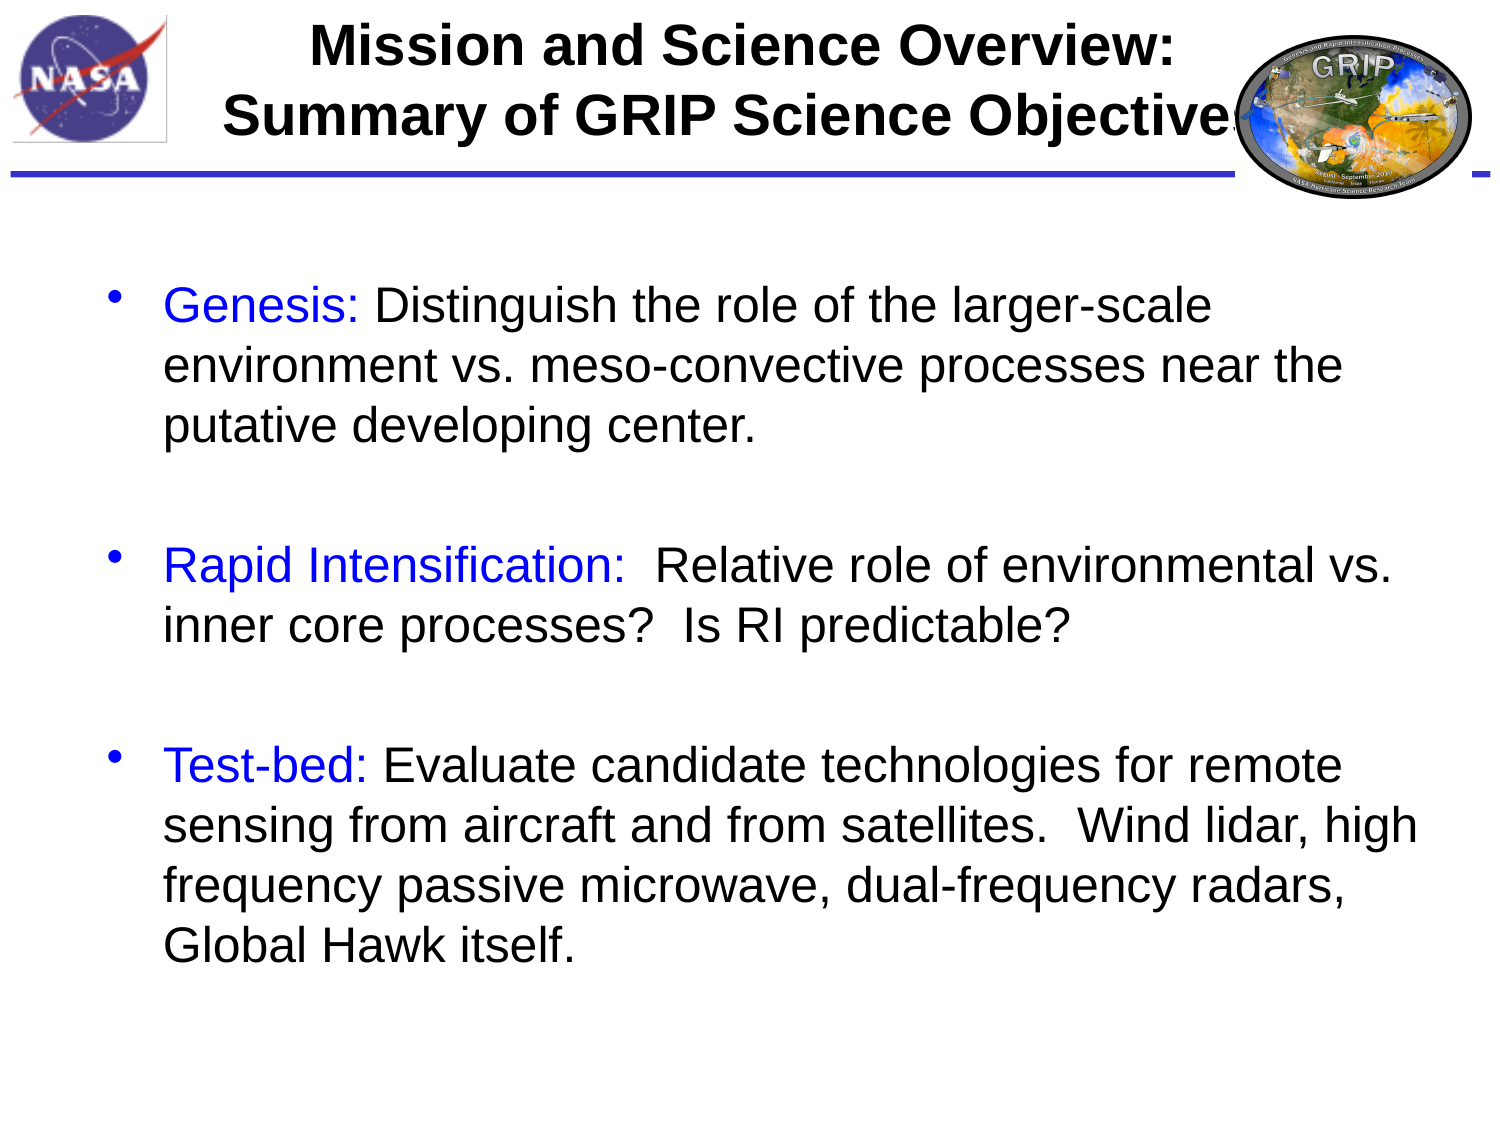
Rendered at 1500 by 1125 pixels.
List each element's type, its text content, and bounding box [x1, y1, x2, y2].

picture [1235, 35, 1472, 199]
list Genesis: Distinguish the role of the larger-scale environment vs. meso-convective processes near the putative developing center. Rapid Intensification: Relative role of environmental vs. inner core processes? Is RI predictable? Test-bed: Evaluate candidate technologies for remote sensing from aircraft and from satellites. Wind lidar, high frequency passive microwave, dual-frequency radars, Global Hawk itself. [91, 264, 1472, 1046]
title Mission and Science Overview: Summary of GRIP Science Objectives [177, 0, 1310, 154]
picture [13, 15, 177, 154]
